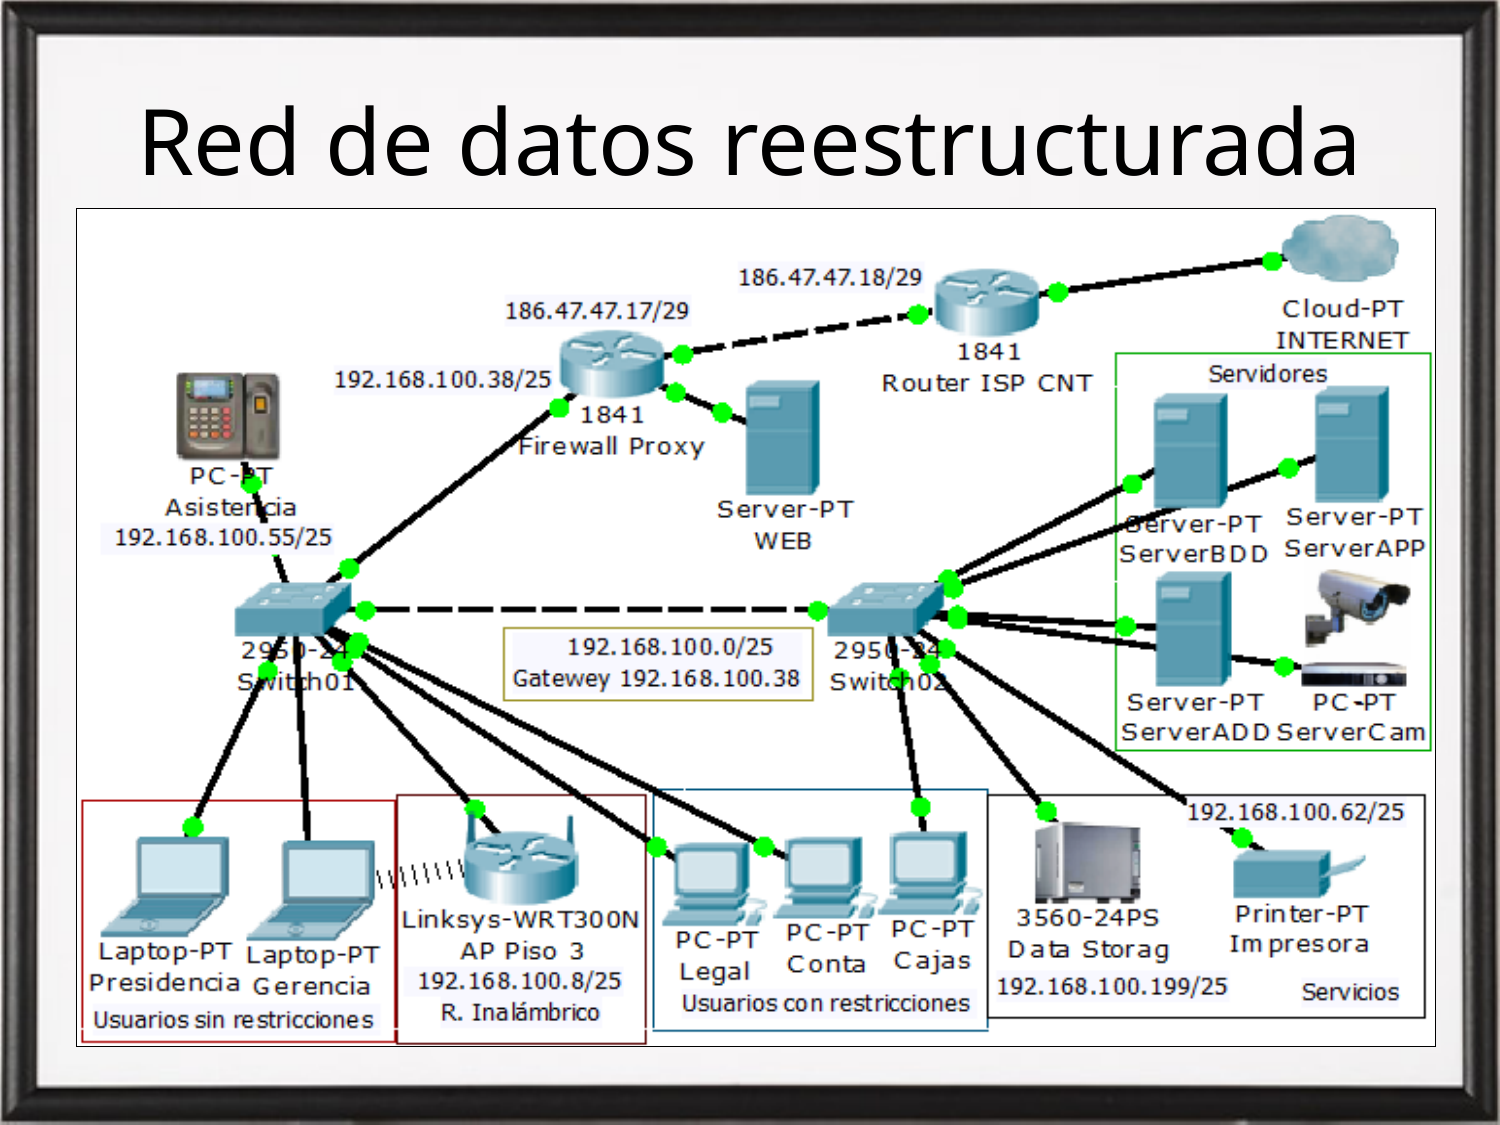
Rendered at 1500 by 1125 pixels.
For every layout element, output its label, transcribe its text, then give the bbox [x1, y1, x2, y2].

picture [0, 0, 1500, 1125]
title Red de datos reestructurada [75, 45, 1425, 207]
